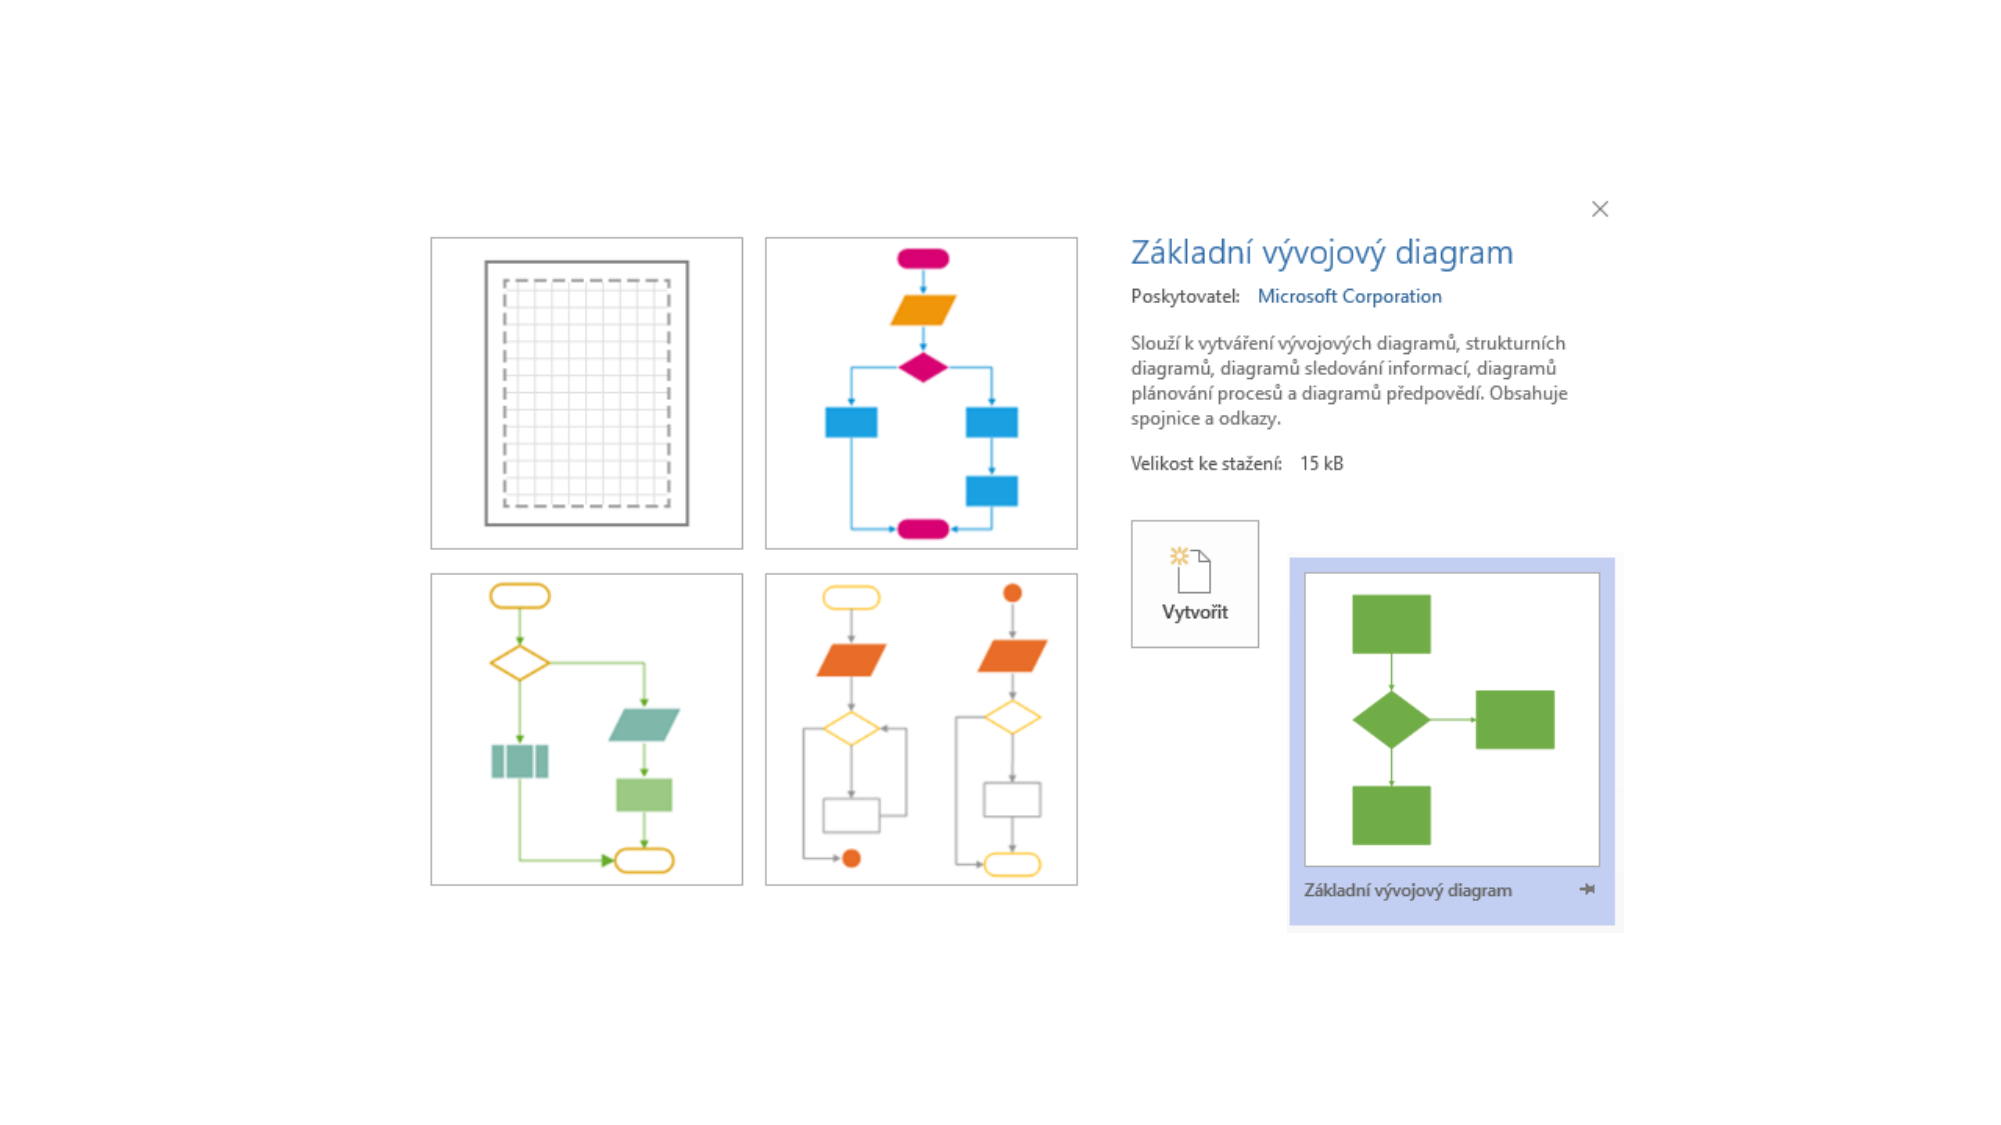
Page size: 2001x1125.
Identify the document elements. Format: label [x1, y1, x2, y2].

picture [376, 192, 1624, 933]
